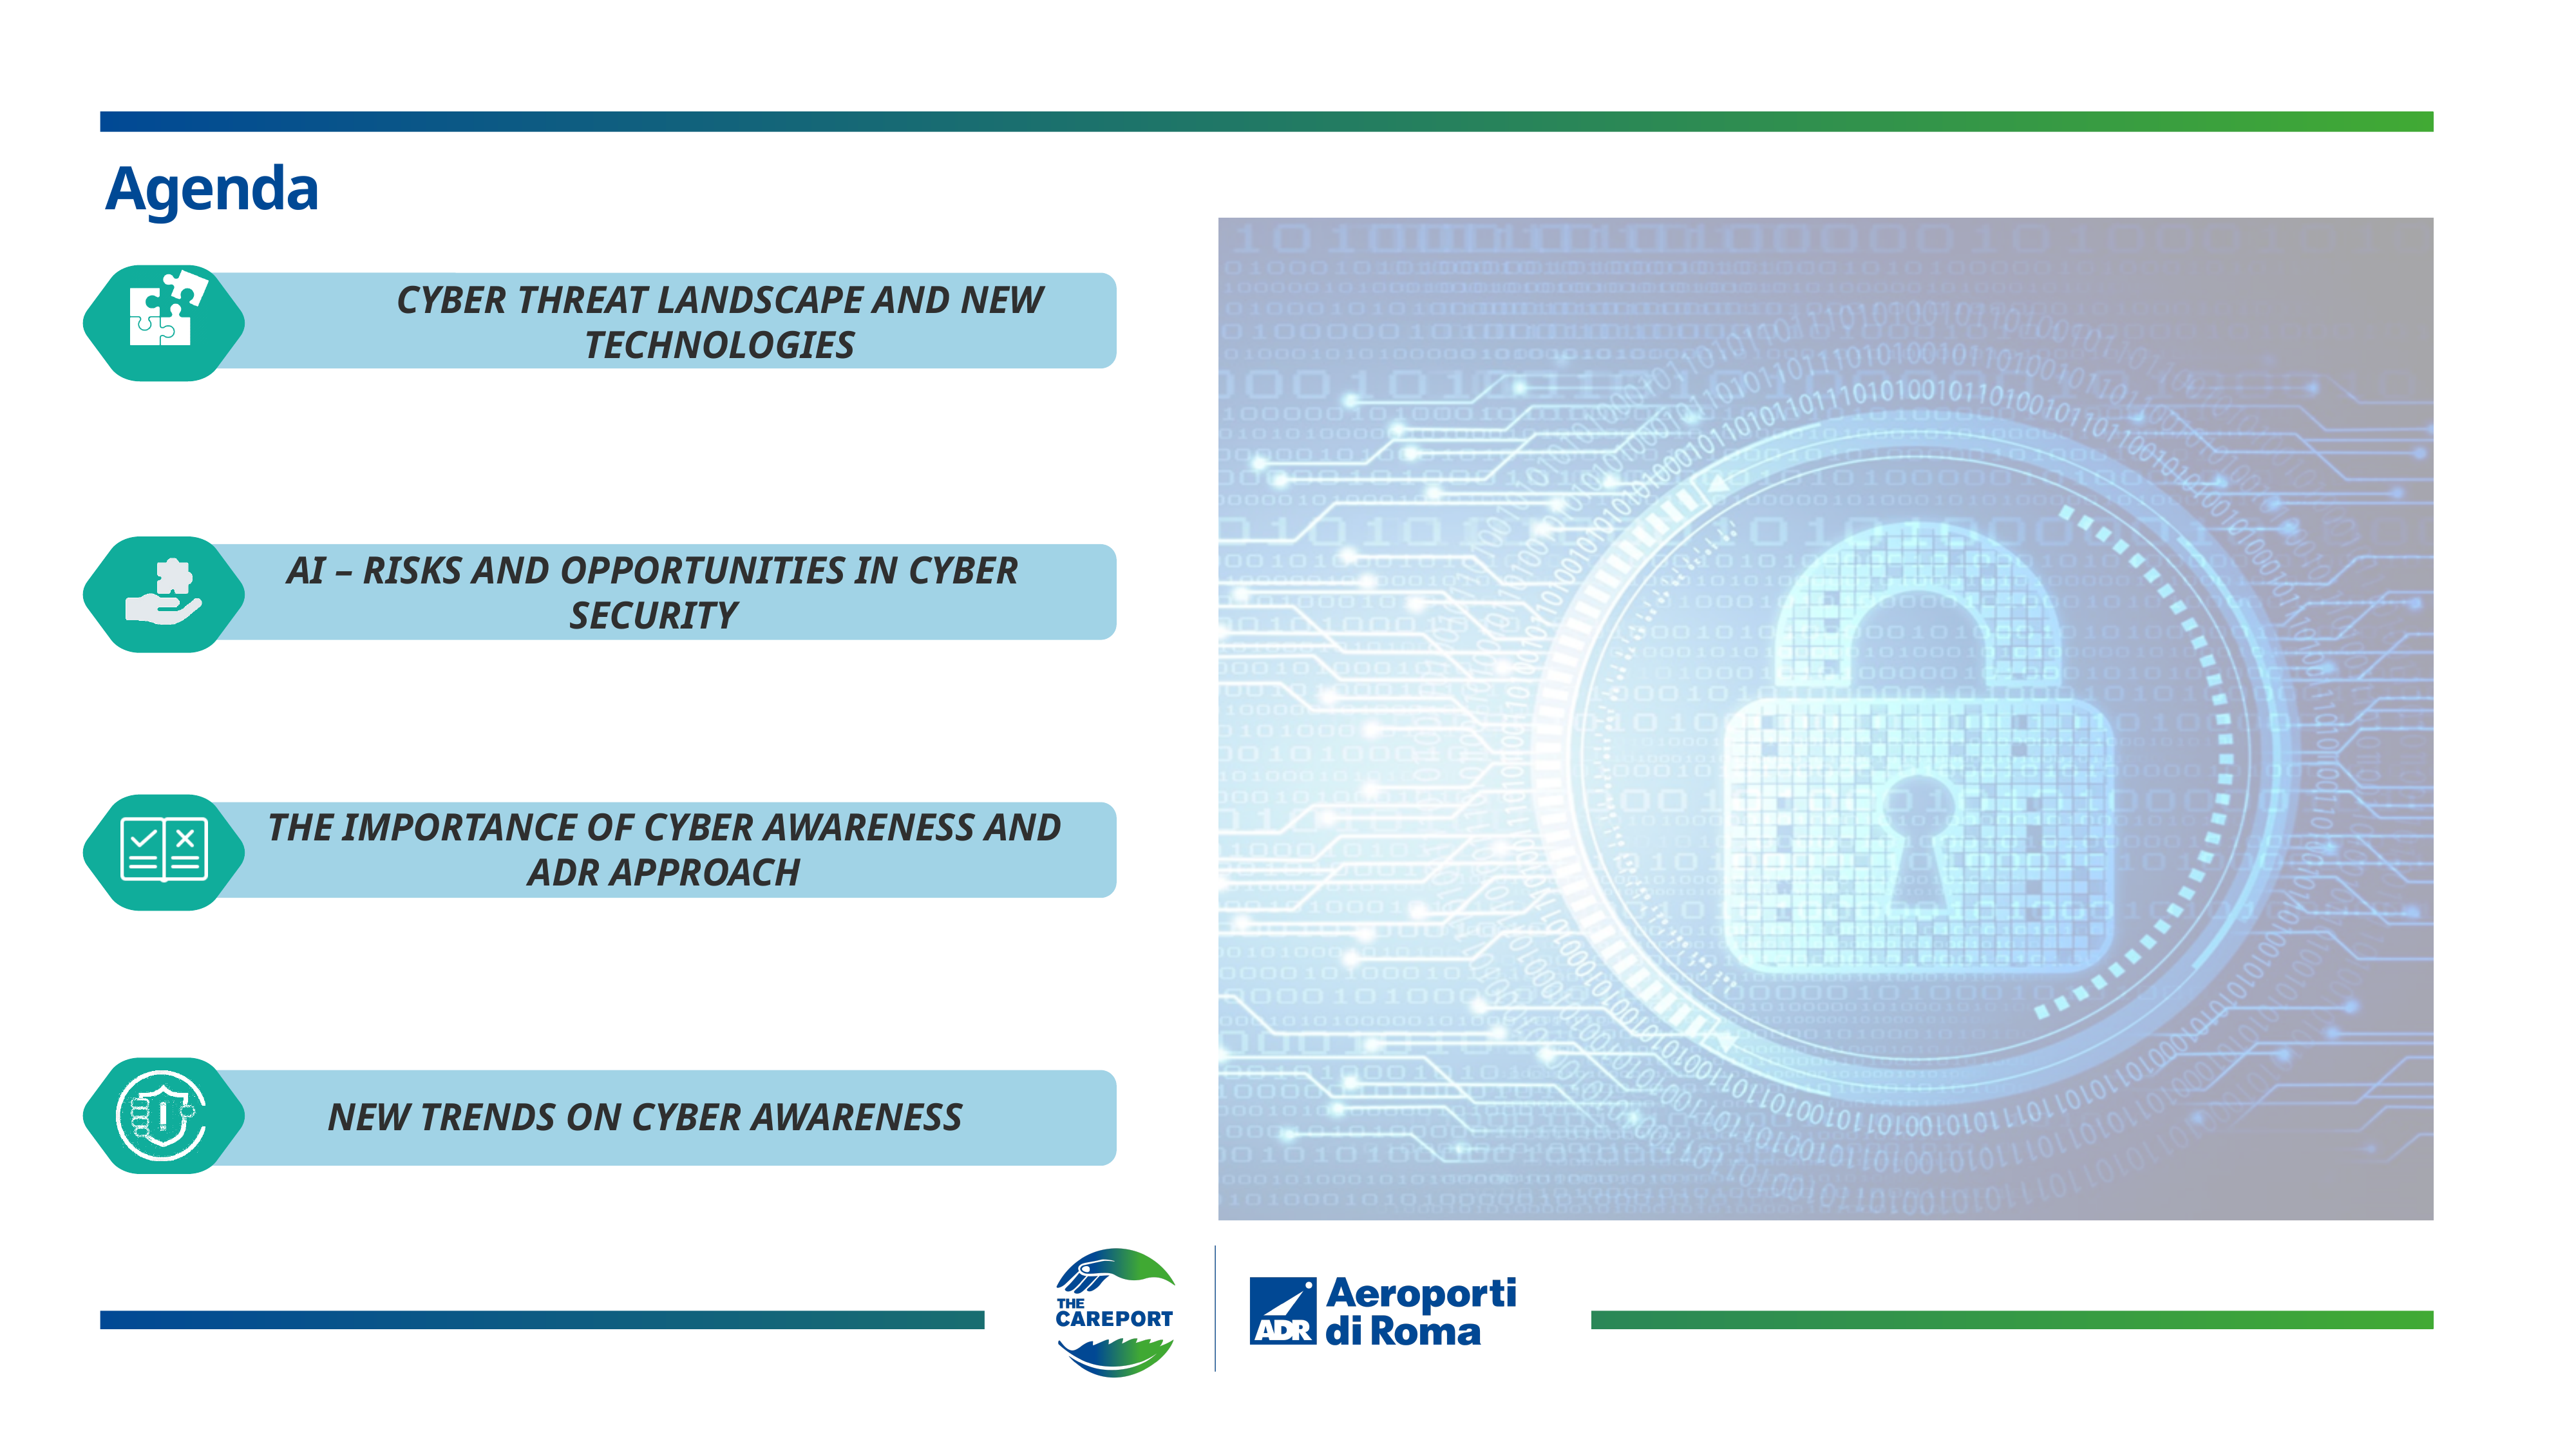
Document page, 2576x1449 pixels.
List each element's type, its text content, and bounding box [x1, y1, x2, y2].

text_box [82, 265, 1117, 382]
text_box Agenda [100, 152, 2434, 229]
picture [1049, 1245, 1527, 1388]
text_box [82, 794, 1117, 911]
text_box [82, 519, 1117, 664]
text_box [82, 1057, 1117, 1175]
picture [1218, 218, 2434, 1220]
